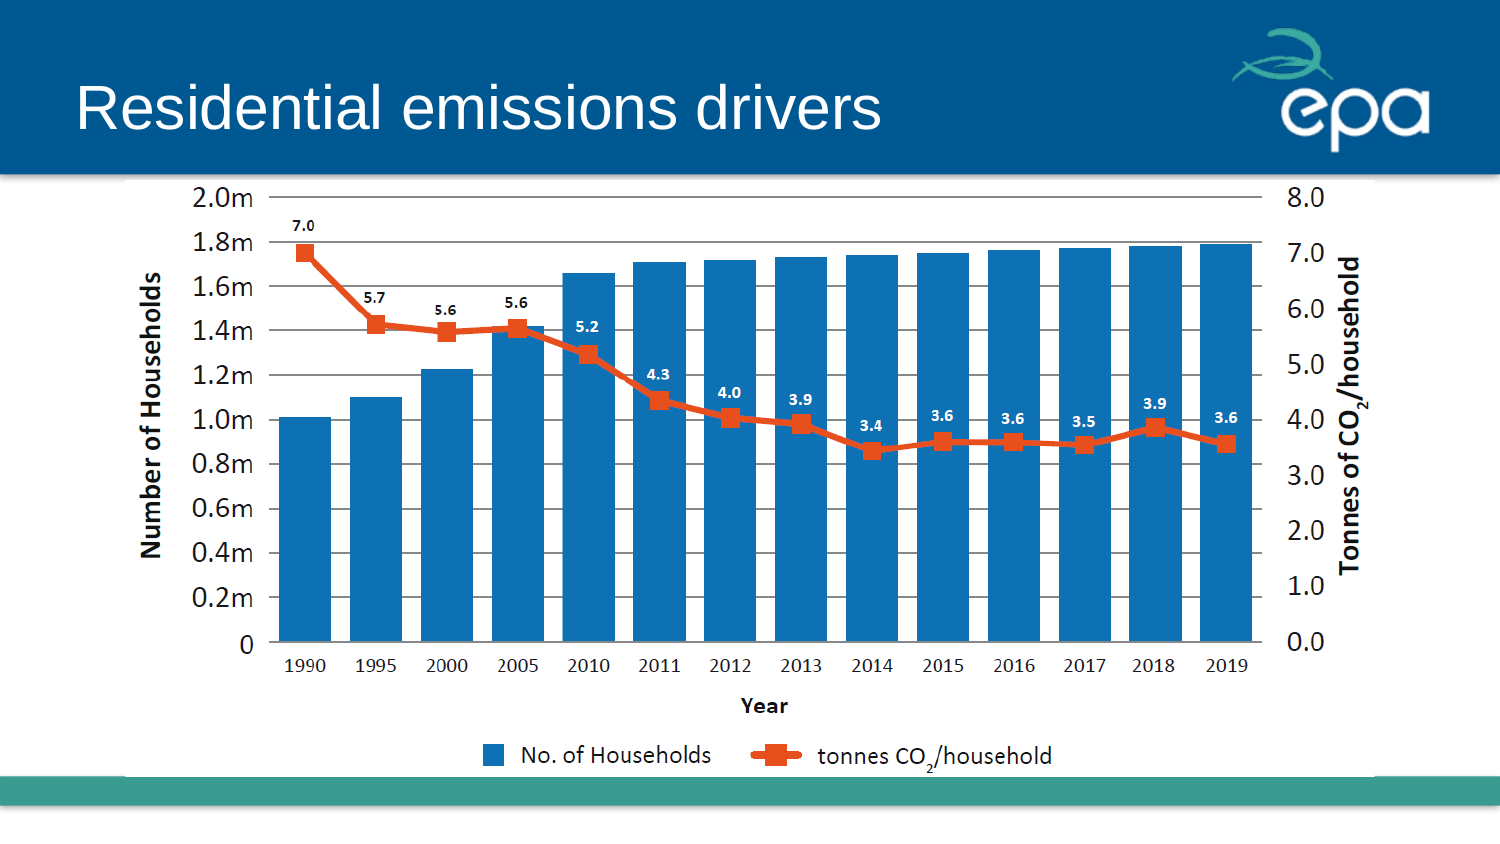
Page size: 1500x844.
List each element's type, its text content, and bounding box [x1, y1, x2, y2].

picture [124, 180, 1375, 777]
title Residential emissions drivers [75, 33, 1425, 175]
